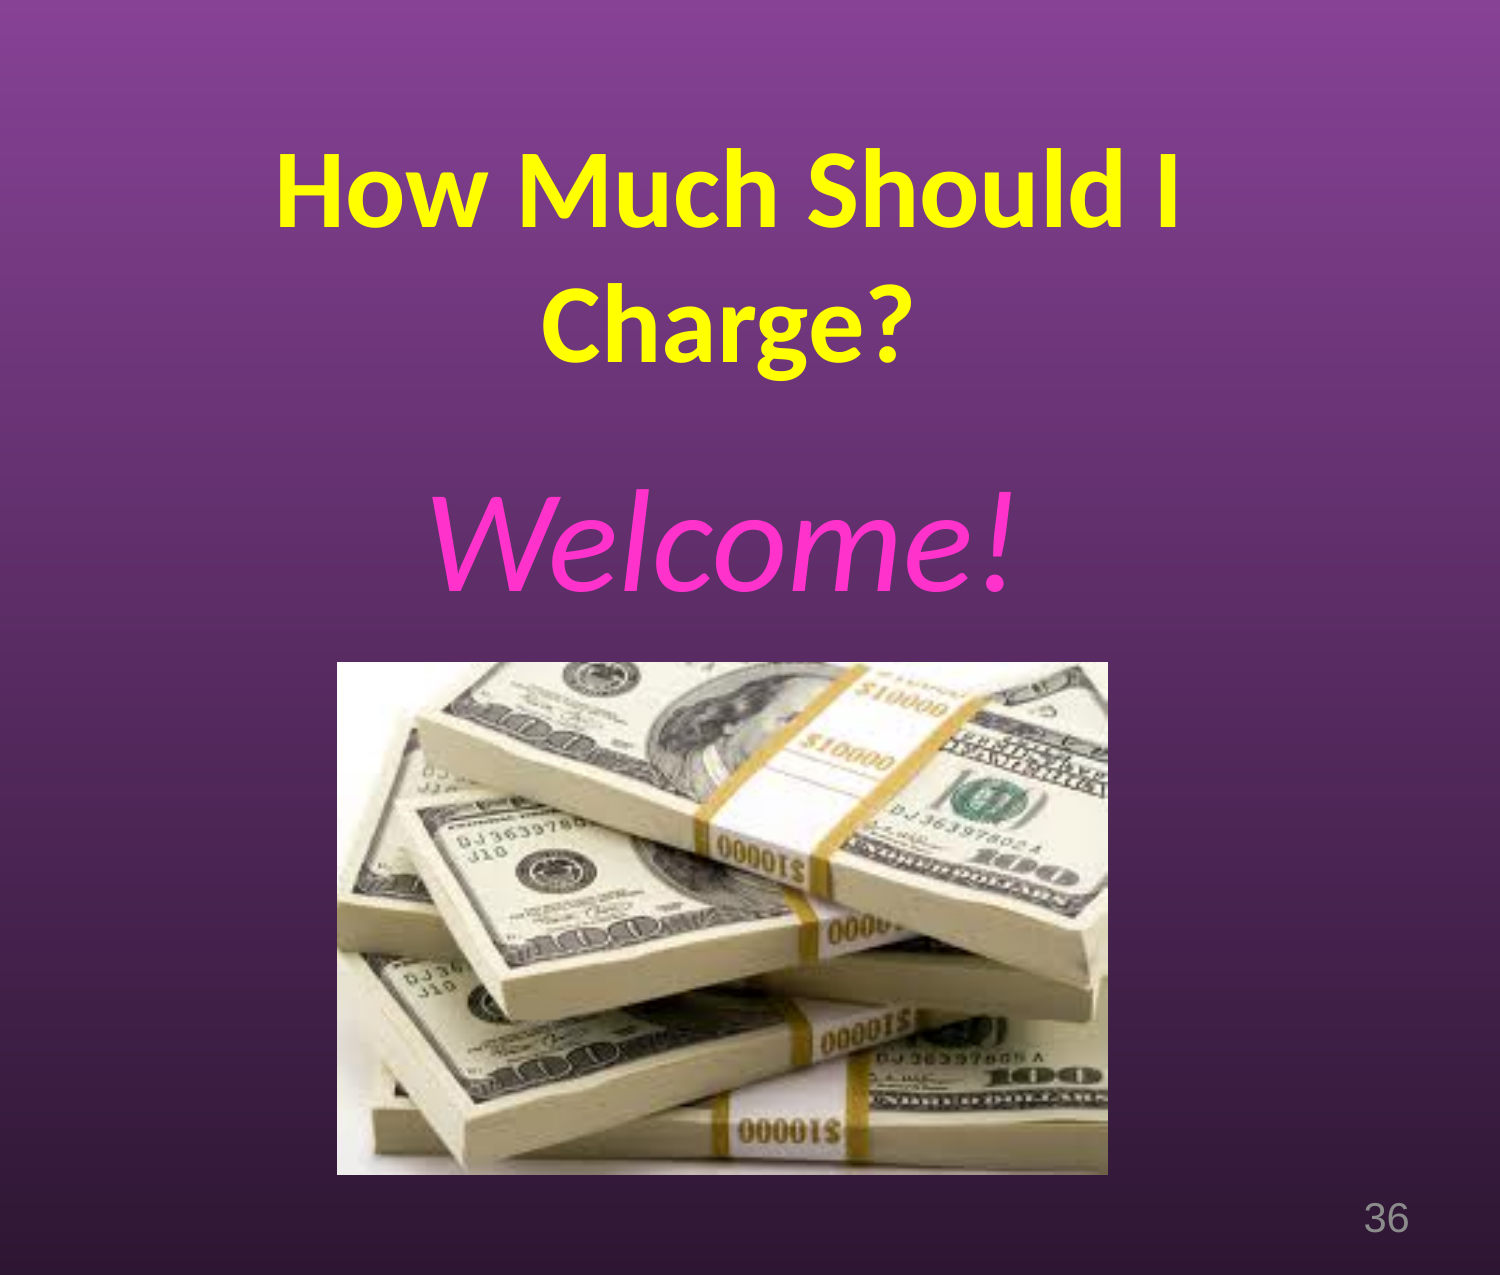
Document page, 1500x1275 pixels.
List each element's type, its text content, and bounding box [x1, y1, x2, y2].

picture [337, 662, 1108, 1176]
list Welcome! [112, 362, 1334, 633]
slide_number 36 [1074, 1181, 1425, 1250]
title How Much Should I Charge? [74, 87, 1385, 414]
